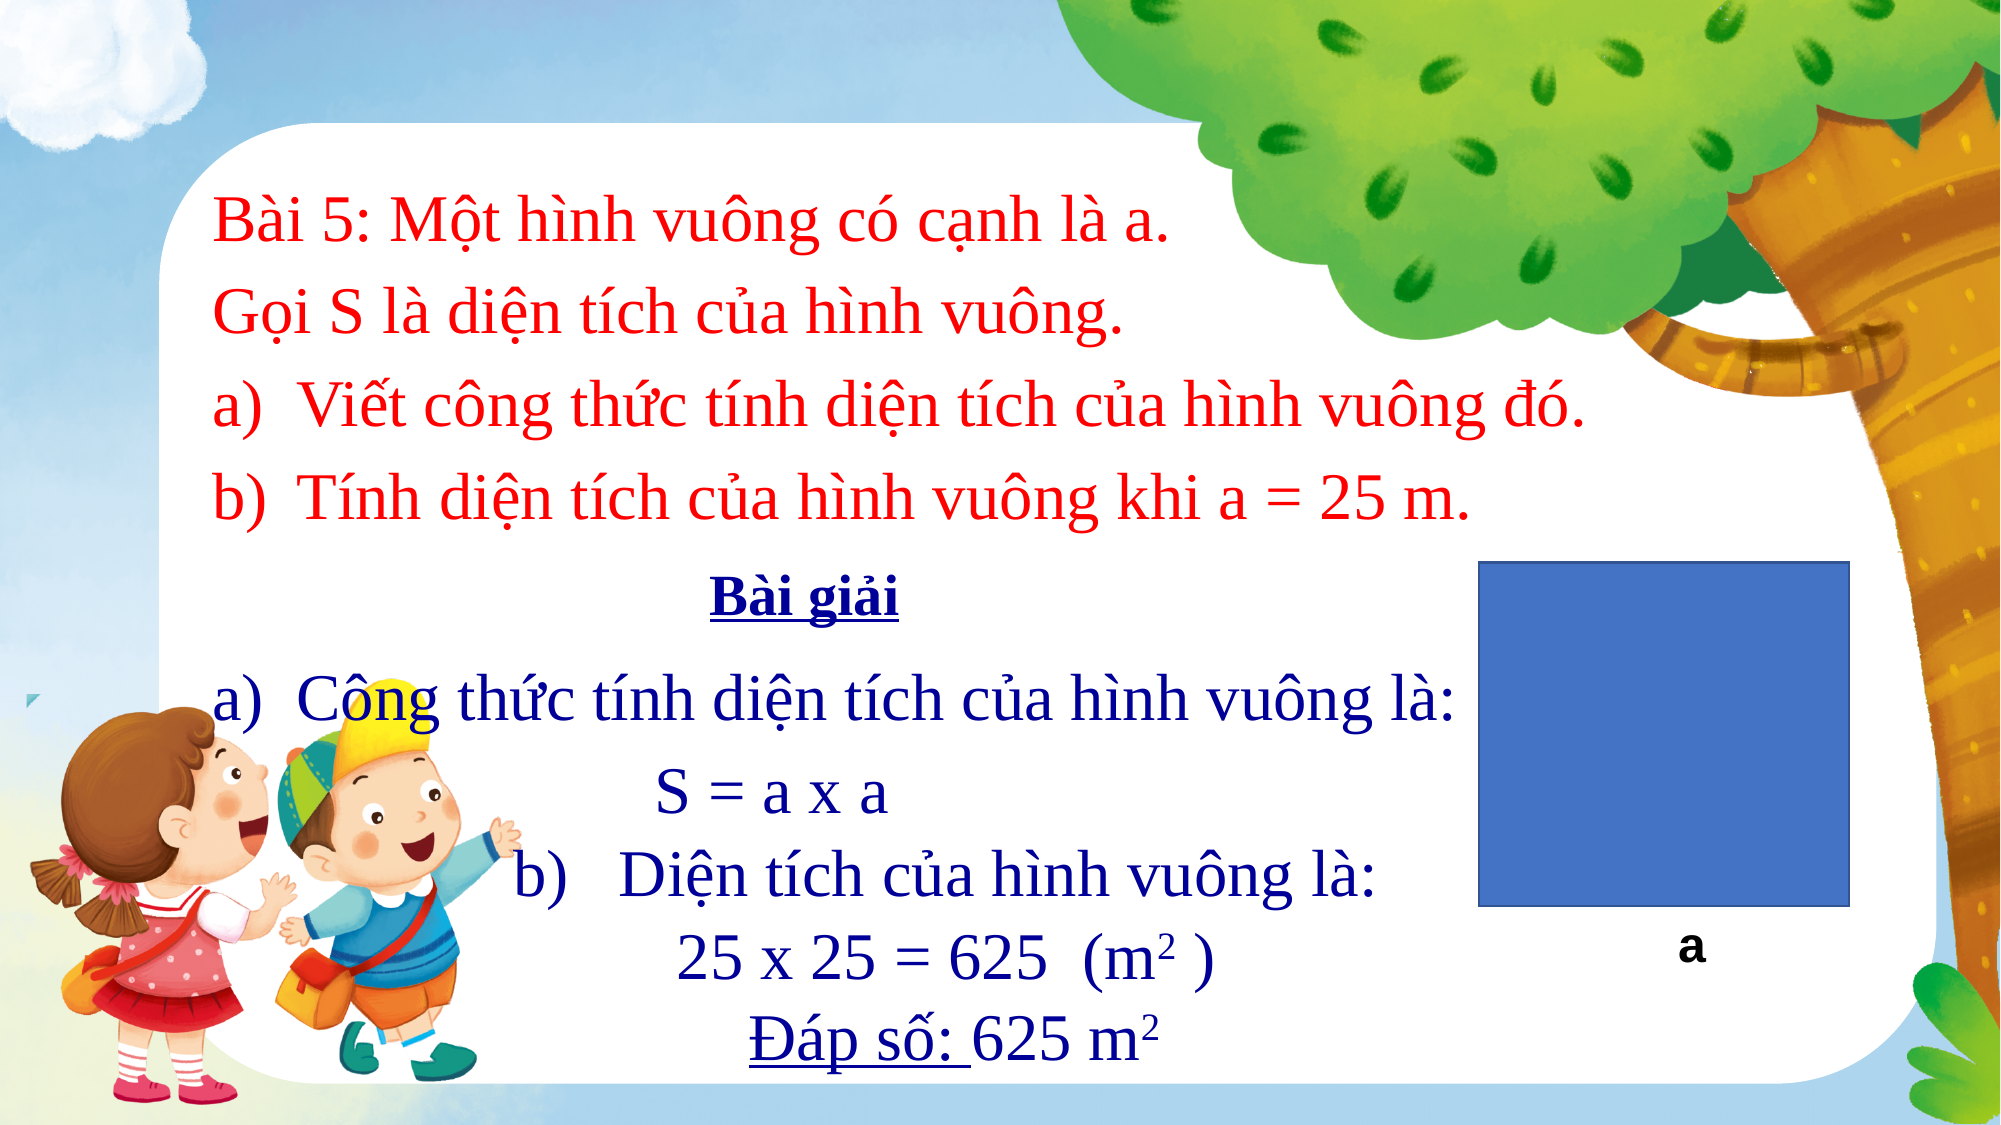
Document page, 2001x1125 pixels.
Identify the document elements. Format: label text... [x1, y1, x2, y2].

text_box Bài giải [695, 550, 1698, 635]
text_box a [1665, 905, 1828, 981]
text_box b) Diện tích của hình vuông là: [498, 822, 1501, 918]
text_box S = a x a [639, 739, 1642, 835]
text_box Công thức tính diện tích của hình vuông là: [197, 646, 1548, 742]
text_box 25 x 25 = 625 (m2 ) [661, 905, 1665, 1000]
text_box [1478, 561, 1850, 907]
text_box Bài 5: Một hình vuông có cạnh là a. Gọi S là diện tích của hình vuông. Viết công thức tính diện tích của hình vuông đó. Tính diện tích của hình vuông khi a = 25 m. [197, 176, 1698, 414]
text_box Đáp số: 625 m2 [733, 986, 1737, 1082]
picture [0, 0, 2001, 1125]
